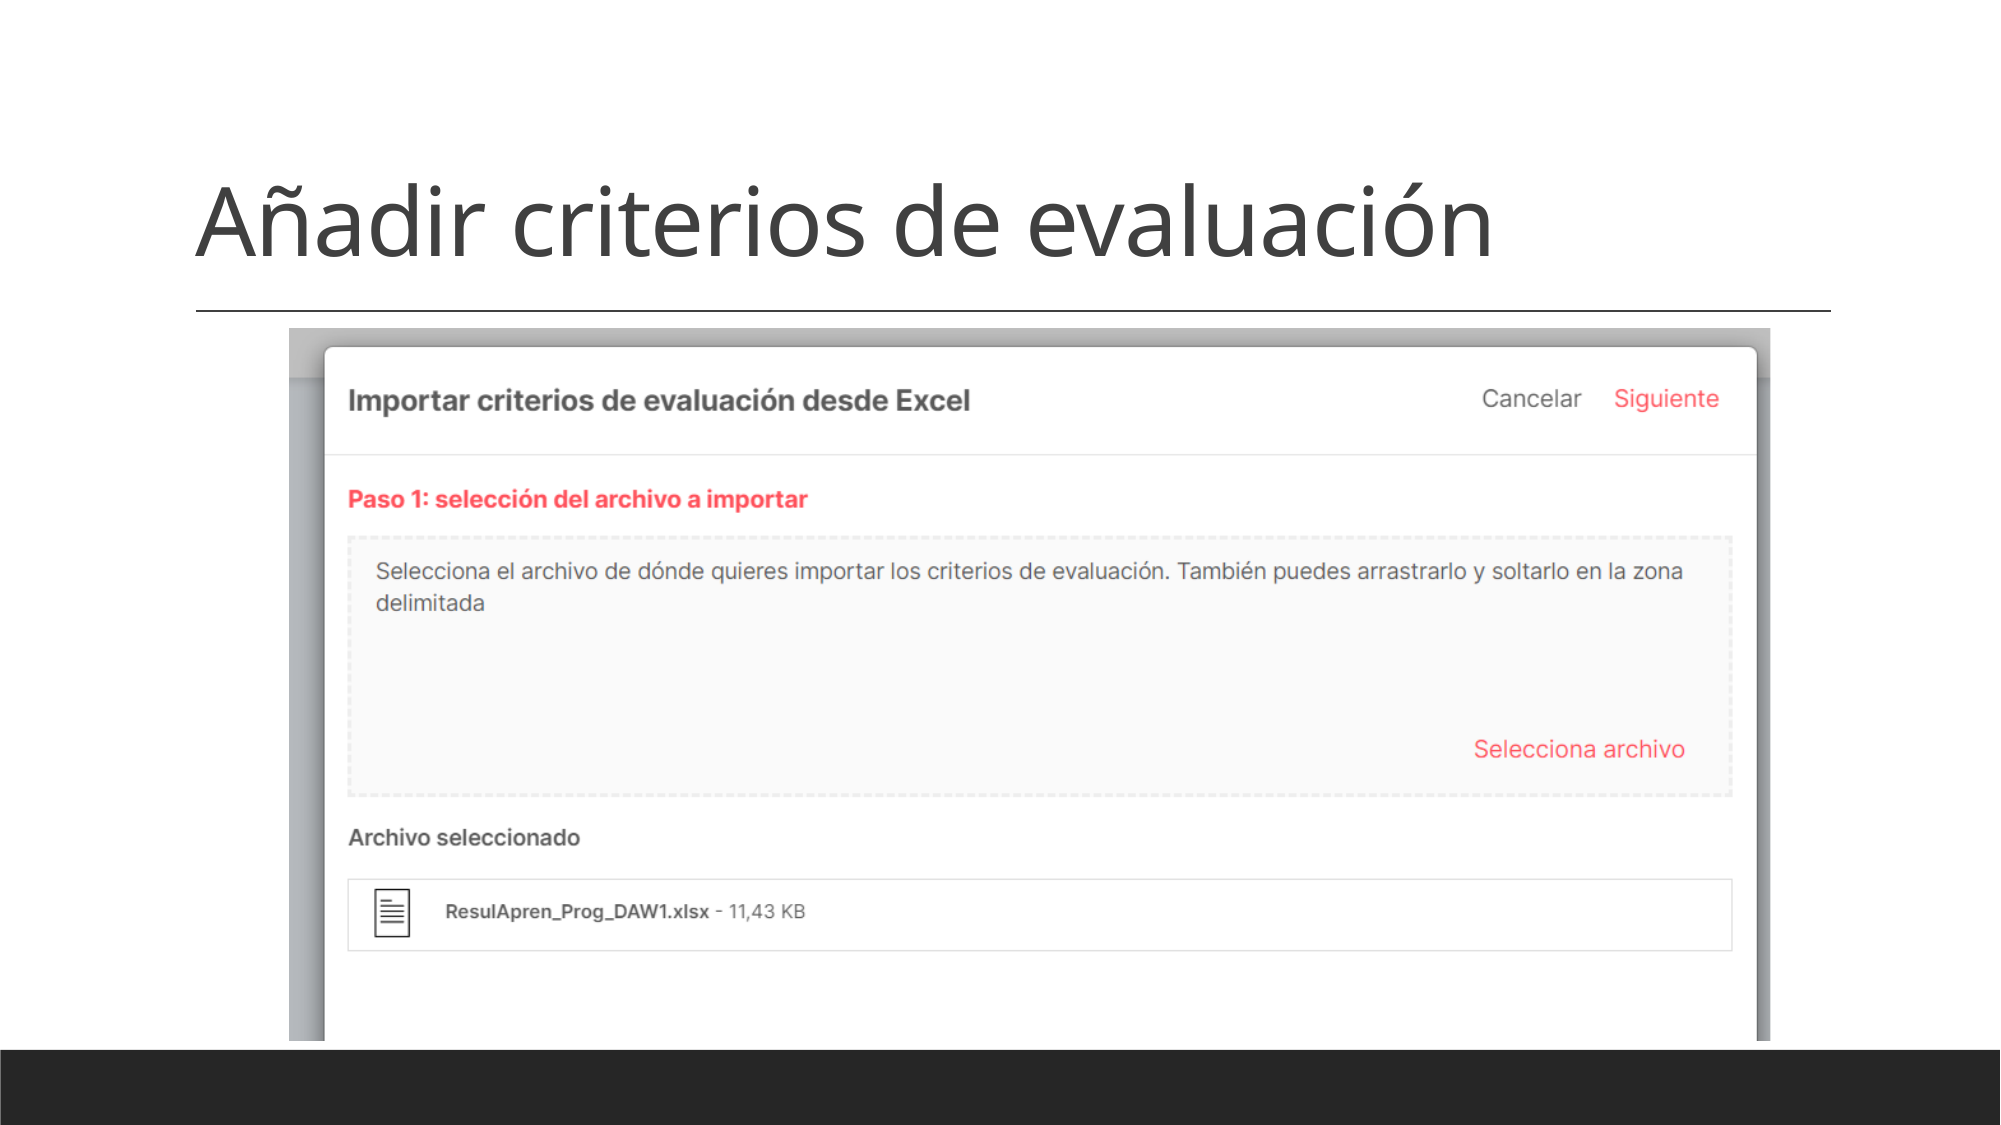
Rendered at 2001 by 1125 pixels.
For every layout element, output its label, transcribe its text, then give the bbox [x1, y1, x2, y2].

picture [288, 327, 1771, 1042]
title Añadir criterios de evaluación [180, 47, 1830, 285]
